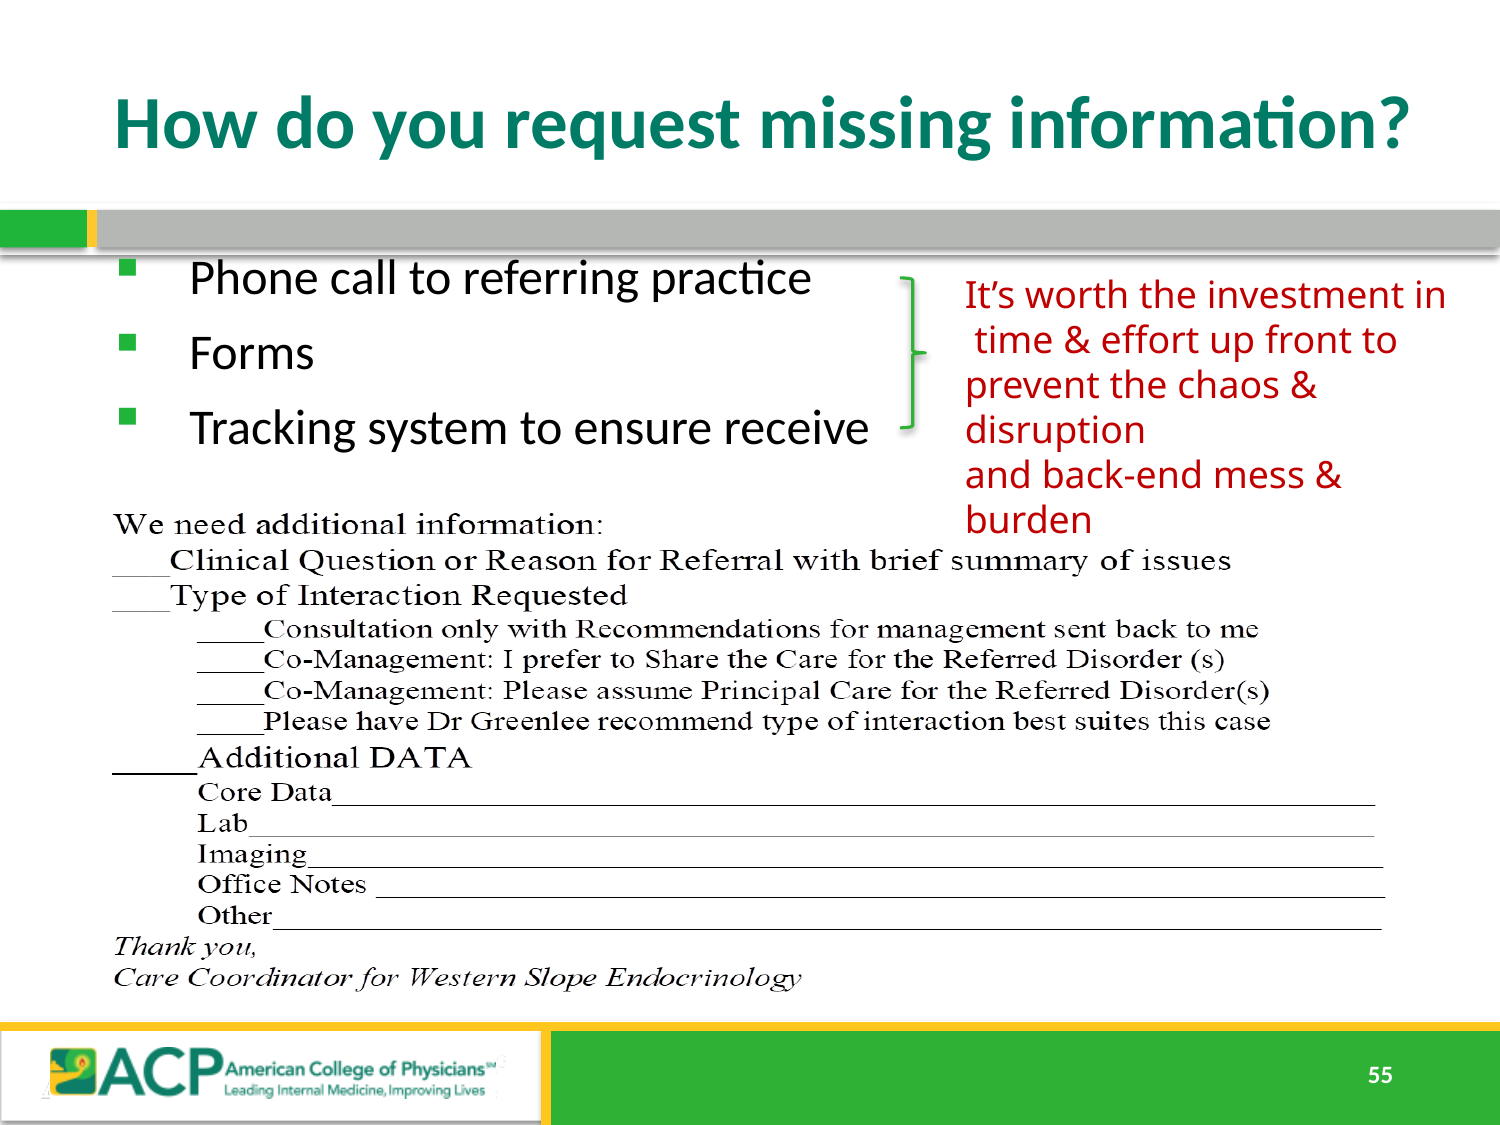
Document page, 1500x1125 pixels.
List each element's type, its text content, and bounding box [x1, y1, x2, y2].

picture [50, 1047, 496, 1099]
picture [112, 499, 1391, 992]
list Phone call to referring practice Forms Tracking system to ensure receive [99, 237, 1438, 1011]
title How do you request missing information? [99, 37, 1438, 200]
text_box It’s worth the investment in time & effort up front to prevent the chaos & disruption and back-end mess & burden [949, 263, 1488, 549]
text_box [899, 276, 928, 430]
